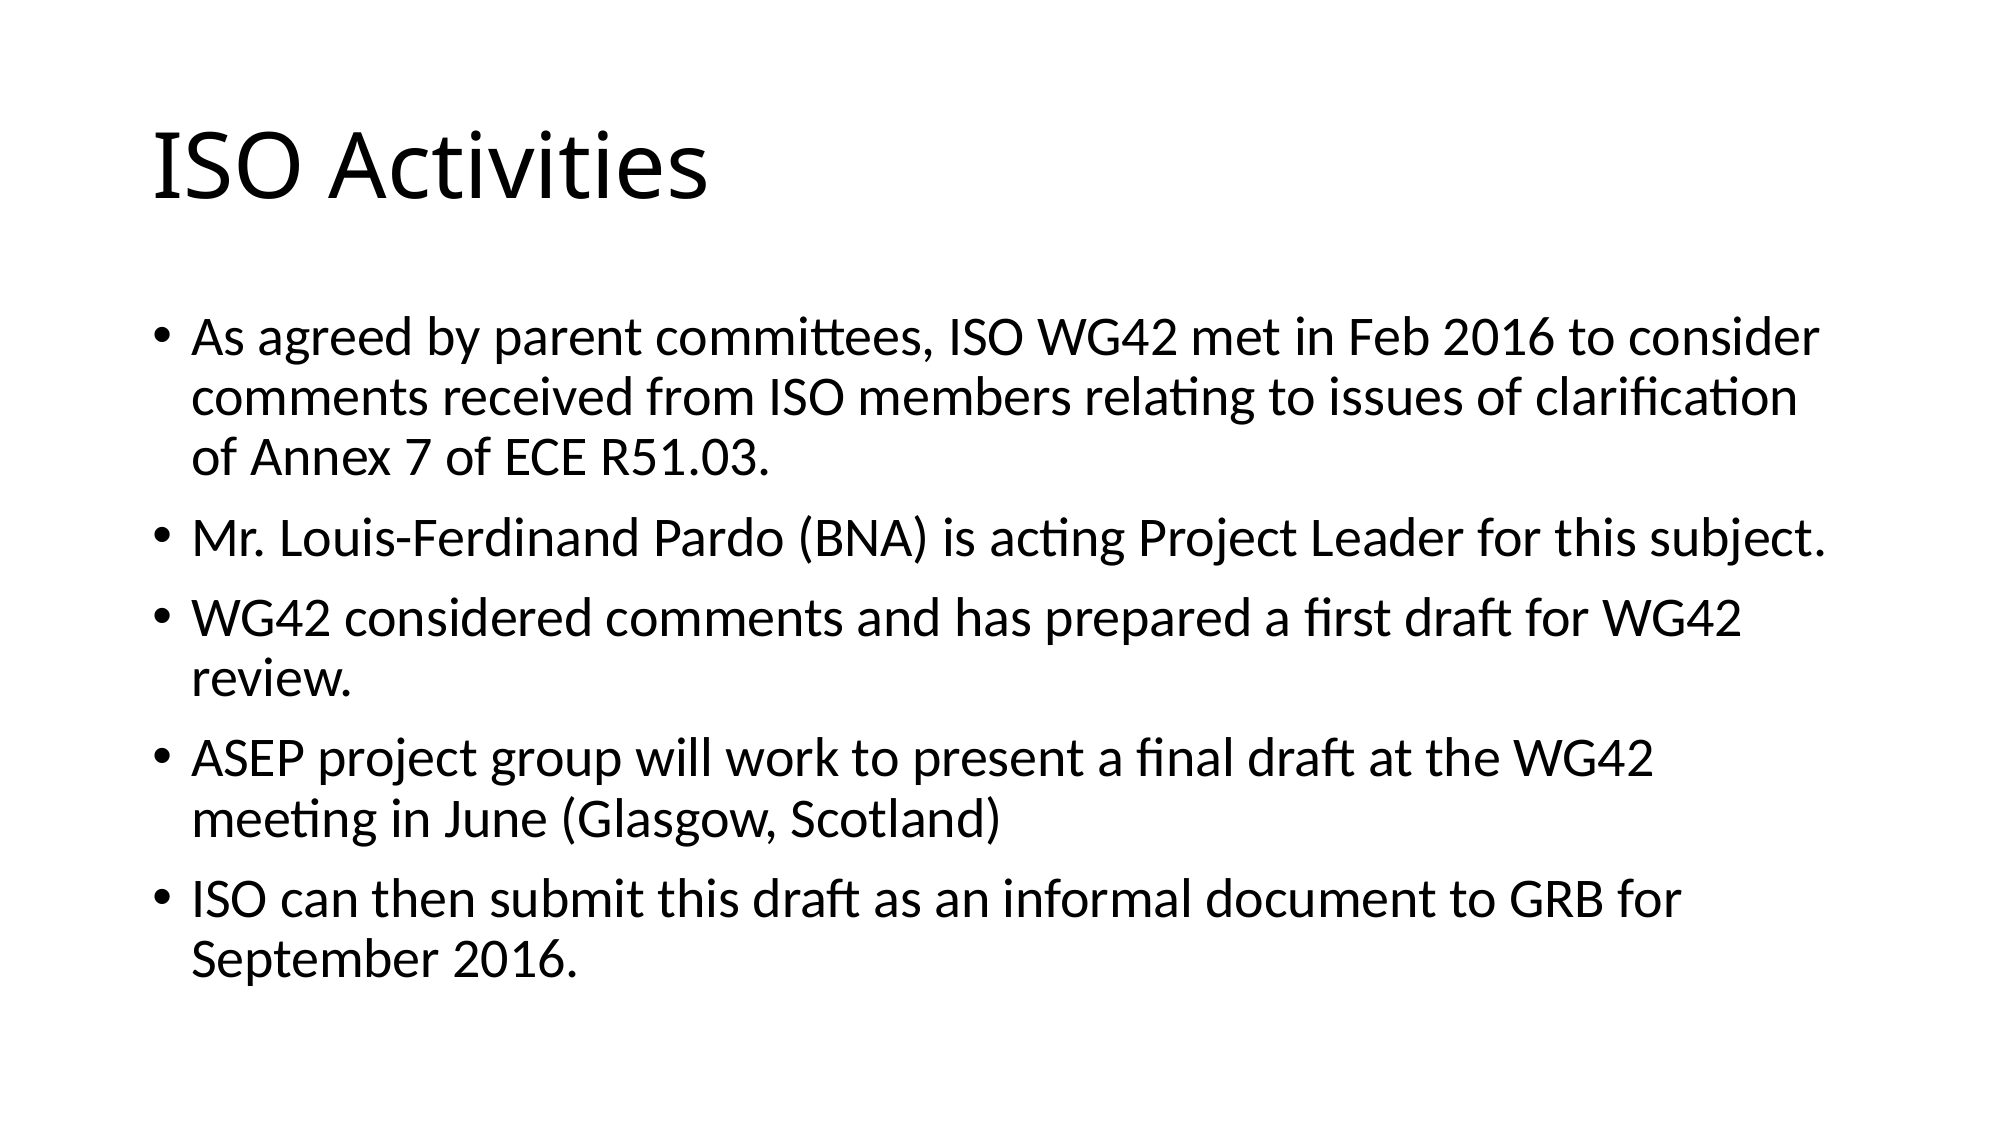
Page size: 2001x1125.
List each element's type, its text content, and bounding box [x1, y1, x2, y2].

list As agreed by parent committees, ISO WG42 met in Feb 2016 to consider comments received from ISO members relating to issues of clarification of Annex 7 of ECE R51.03. Mr. Louis-Ferdinand Pardo (BNA) is acting Project Leader for this subject. WG42 considered comments and has prepared a first draft for WG42 review. ASEP project group will work to present a final draft at the WG42 meeting in June (Glasgow, Scotland) ISO can then submit this draft as an informal document to GRB for September 2016. [137, 299, 1863, 1014]
title ISO Activities [137, 59, 1863, 278]
